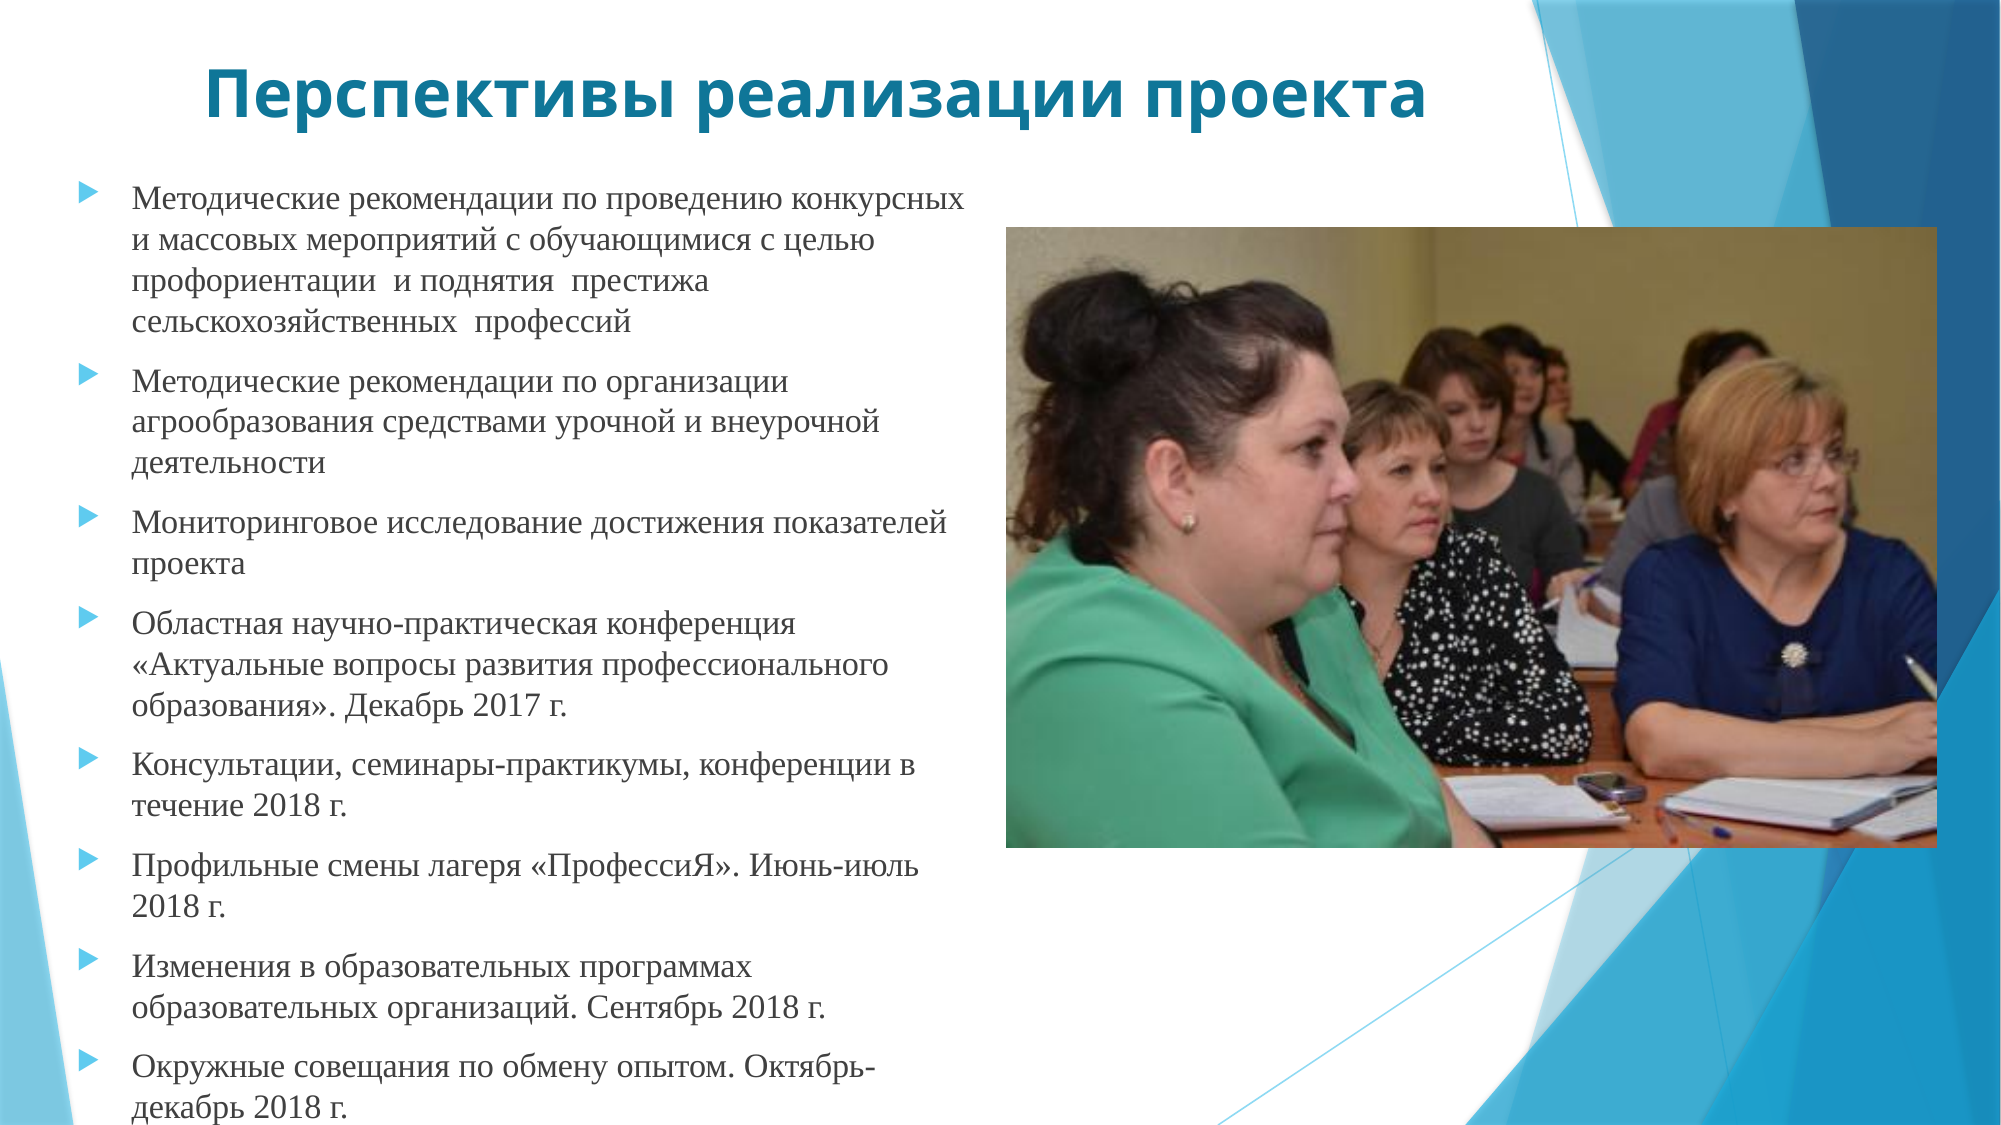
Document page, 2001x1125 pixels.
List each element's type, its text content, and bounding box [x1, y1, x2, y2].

title Перспективы реализации проекта [111, 43, 1522, 185]
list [1006, 227, 1937, 848]
list Методические рекомендации по проведению конкурсных и массовых мероприятий с обучающимися с целью профориентации и поднятия престижа сельскохозяйственных профессий Методические рекомендации по организации агрообразования средствами урочной и внеурочной деятельности Мониторинговое исследование достижения показателей проекта Областная научно-практическая конференция «Актуальные вопросы развития профессионального образования». Декабрь 2017 г. Консультации, семинары-практикумы, конференции в течение 2018 г. Профильные смены лагеря «ПрофессиЯ». Июнь-июль 2018 г. Изменения в образовательных программах образовательных организаций. Сентябрь 2018 г. Окружные совещания по обмену опытом. Октябрь-декабрь 2018 г. [61, 168, 982, 1125]
